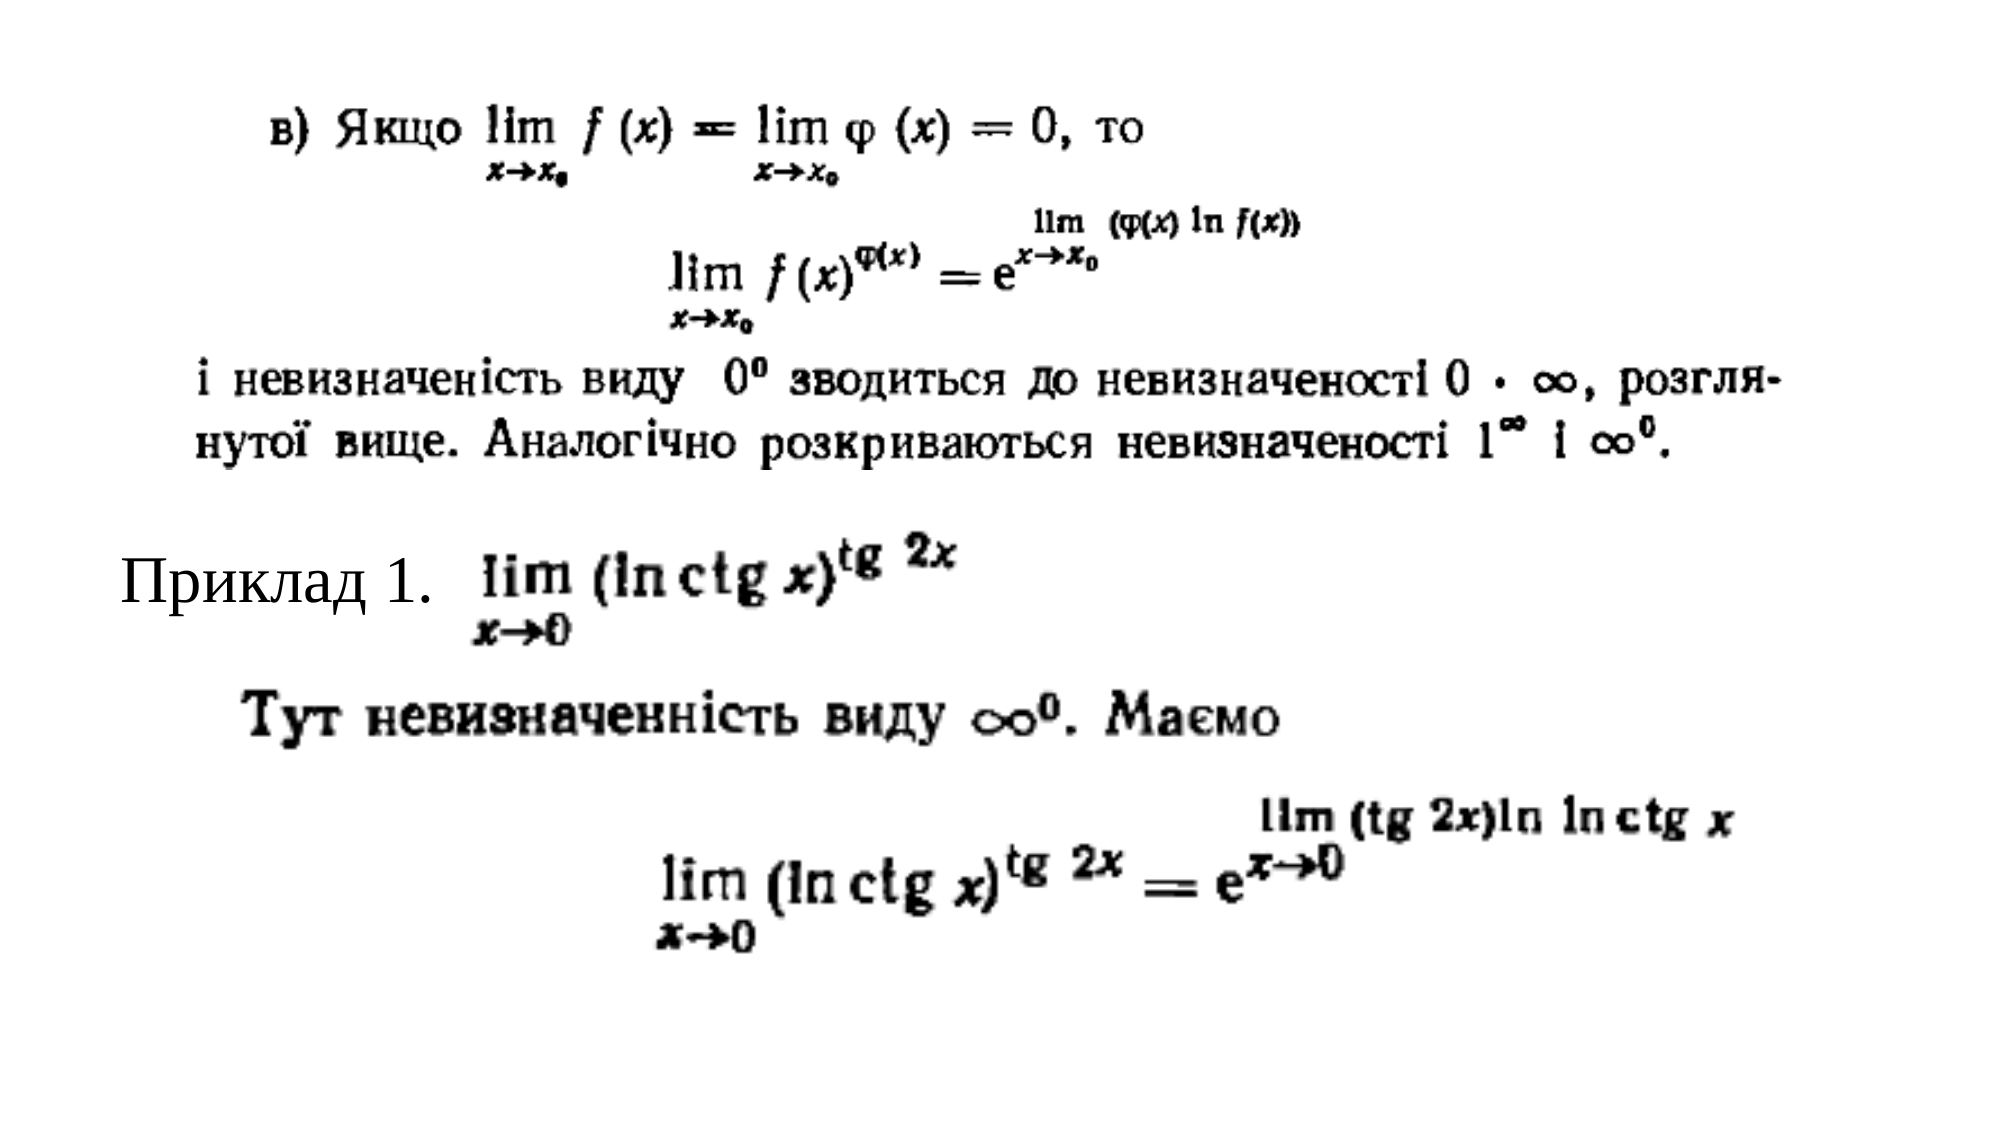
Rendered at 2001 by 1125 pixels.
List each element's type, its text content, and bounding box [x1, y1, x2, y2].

text_box Приклад 1. [105, 528, 462, 623]
picture [462, 523, 961, 654]
picture [229, 668, 1765, 980]
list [179, 89, 1793, 470]
